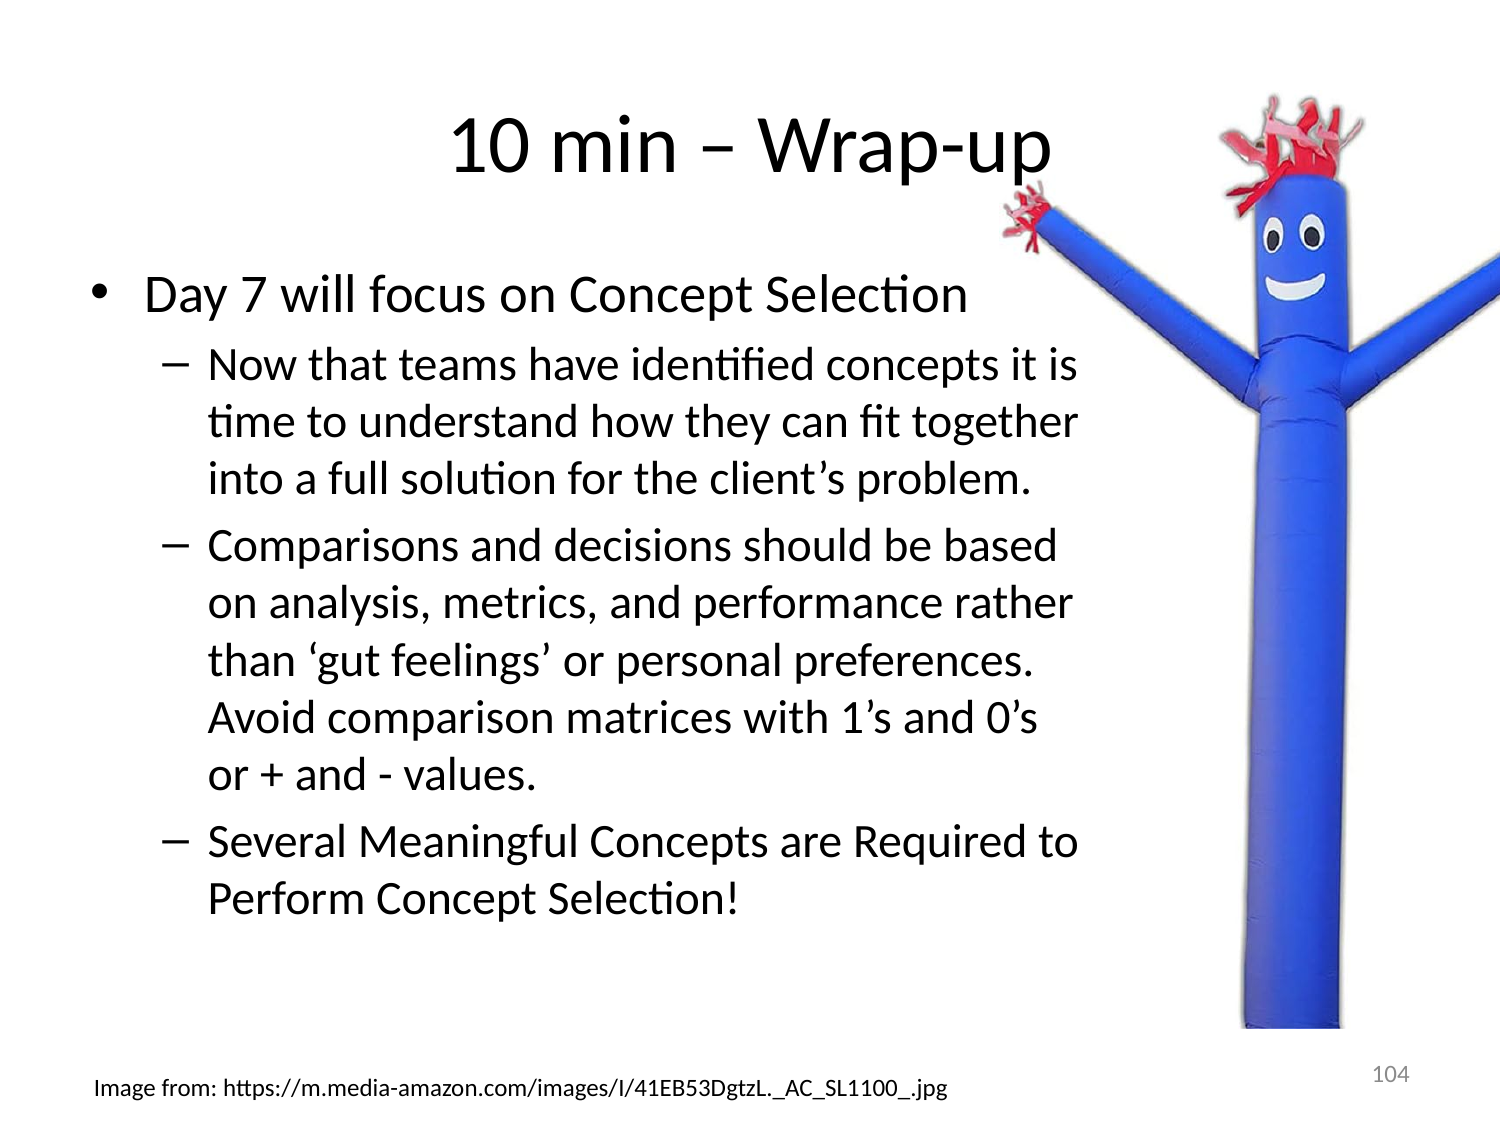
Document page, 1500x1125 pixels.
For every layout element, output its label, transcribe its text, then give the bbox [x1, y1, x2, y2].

picture [999, 90, 1500, 1029]
list Day 7 will focus on Concept Selection Now that teams have identified concepts it is time to understand how they can fit together into a full solution for the client’s problem. Comparisons and decisions should be based on analysis, metrics, and performance rather than ‘gut feelings’ or personal preferences. Avoid comparison matrices with 1’s and 0’s or + and - values. Several Meaningful Concepts are Required to Perform Concept Selection! [75, 249, 994, 993]
slide_number 104 [1074, 1042, 1425, 1103]
title 10 min – Wrap-up [75, 45, 1425, 233]
text_box Image from: https://m.media-amazon.com/images/I/41EB53DgtzL._AC_SL1100_.jpg [78, 1064, 965, 1110]
